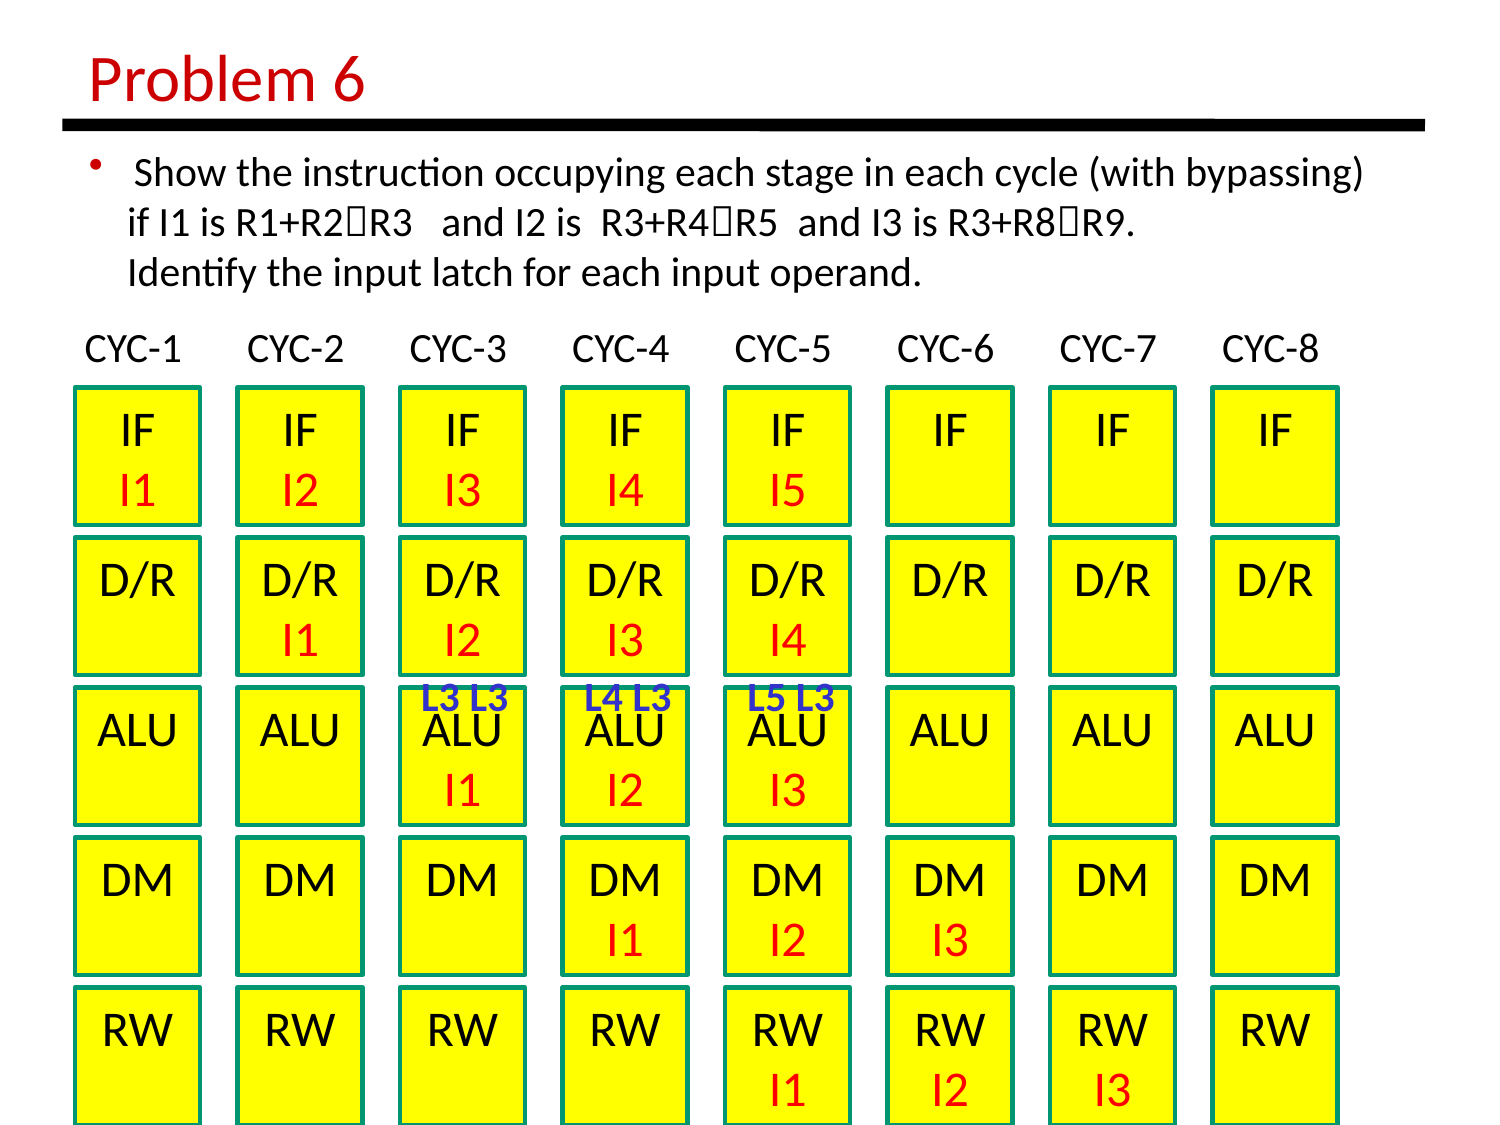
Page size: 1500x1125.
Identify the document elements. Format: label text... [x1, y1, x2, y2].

text_box L3 L3 L4 L3 L5 L3 [406, 662, 851, 728]
text_box ALU [1048, 685, 1177, 827]
text_box D/R [1210, 535, 1340, 677]
text_box ALU I2 [560, 728, 690, 827]
text_box IF I1 [73, 385, 202, 527]
text_box IF [1210, 385, 1340, 527]
text_box CYC-8 [1207, 312, 1335, 378]
text_box CYC-5 [719, 312, 848, 378]
text_box ALU [235, 685, 365, 827]
text_box DM I3 [885, 835, 1015, 977]
text_box Problem 6 [74, 27, 382, 123]
text_box RW [1210, 985, 1340, 1125]
text_box CYC-4 [557, 312, 685, 378]
text_box DM [1048, 835, 1177, 977]
text_box IF I3 [398, 385, 527, 527]
text_box CYC-2 [232, 312, 360, 378]
text_box DM [398, 835, 527, 977]
text_box DM [73, 835, 202, 977]
text_box Show the instruction occupying each stage in each cycle (with bypassing) if I1 is R1+R2R3 and I2 is R3+R4R5 and I3 is R3+R8R9. Identify the input latch for each input operand. [74, 137, 1381, 303]
text_box ALU I1 [398, 685, 527, 827]
text_box CYC-7 [1044, 312, 1173, 378]
text_box RW I1 [723, 985, 852, 1125]
text_box DM [1210, 835, 1340, 977]
text_box CYC-6 [882, 312, 1010, 378]
text_box DM I1 [560, 835, 690, 977]
text_box D/R I3 [560, 535, 690, 662]
text_box DM I2 [723, 835, 852, 977]
text_box ALU [885, 685, 1015, 827]
text_box DM [235, 835, 365, 977]
text_box D/R [1048, 535, 1177, 677]
text_box CYC-1 [69, 312, 198, 378]
text_box D/R I1 [235, 535, 365, 677]
text_box CYC-3 [394, 312, 523, 378]
text_box RW [73, 985, 202, 1125]
text_box IF I2 [235, 385, 365, 527]
text_box IF [1048, 385, 1177, 527]
text_box ALU [73, 685, 202, 827]
text_box RW [398, 985, 527, 1125]
text_box RW [235, 985, 365, 1125]
text_box IF I4 [560, 385, 690, 527]
text_box D/R [73, 535, 202, 677]
text_box ALU I3 [723, 685, 852, 827]
text_box IF I5 [723, 385, 852, 527]
text_box ALU [1210, 685, 1340, 827]
text_box RW I2 [885, 985, 1015, 1125]
text_box D/R [885, 535, 1015, 677]
text_box RW [560, 985, 690, 1125]
text_box D/R I4 [723, 535, 852, 677]
text_box D/R I2 [398, 535, 527, 677]
text_box IF [885, 385, 1015, 527]
text_box RW I3 [1048, 985, 1177, 1125]
